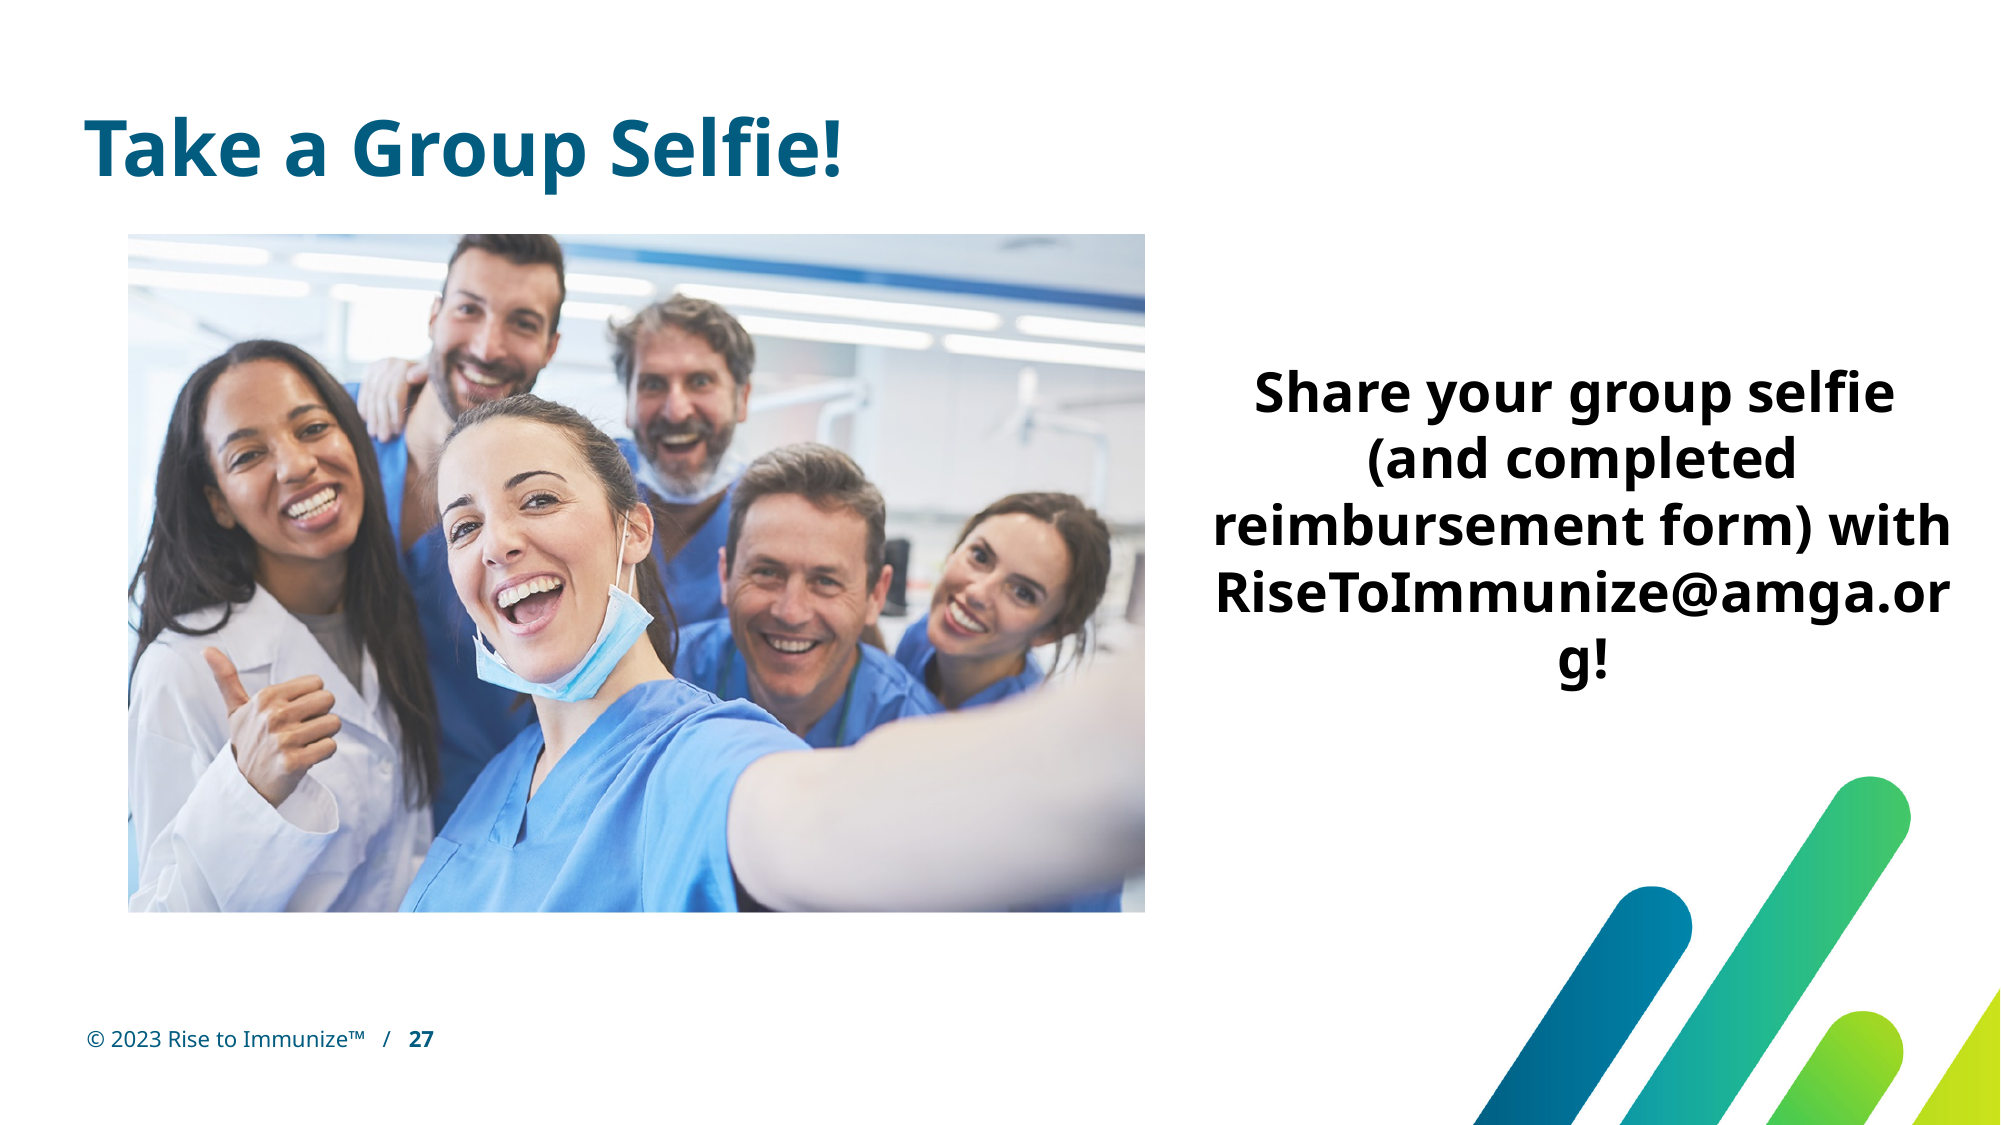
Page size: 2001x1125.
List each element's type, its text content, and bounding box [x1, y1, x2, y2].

text_box Share your group selfie (and completed reimbursement form) with RiseToImmunize@amga.org! [1183, 17, 1984, 963]
picture [0, 0, 2001, 1125]
text_box Take a Group Selfie! [83, 47, 1183, 192]
